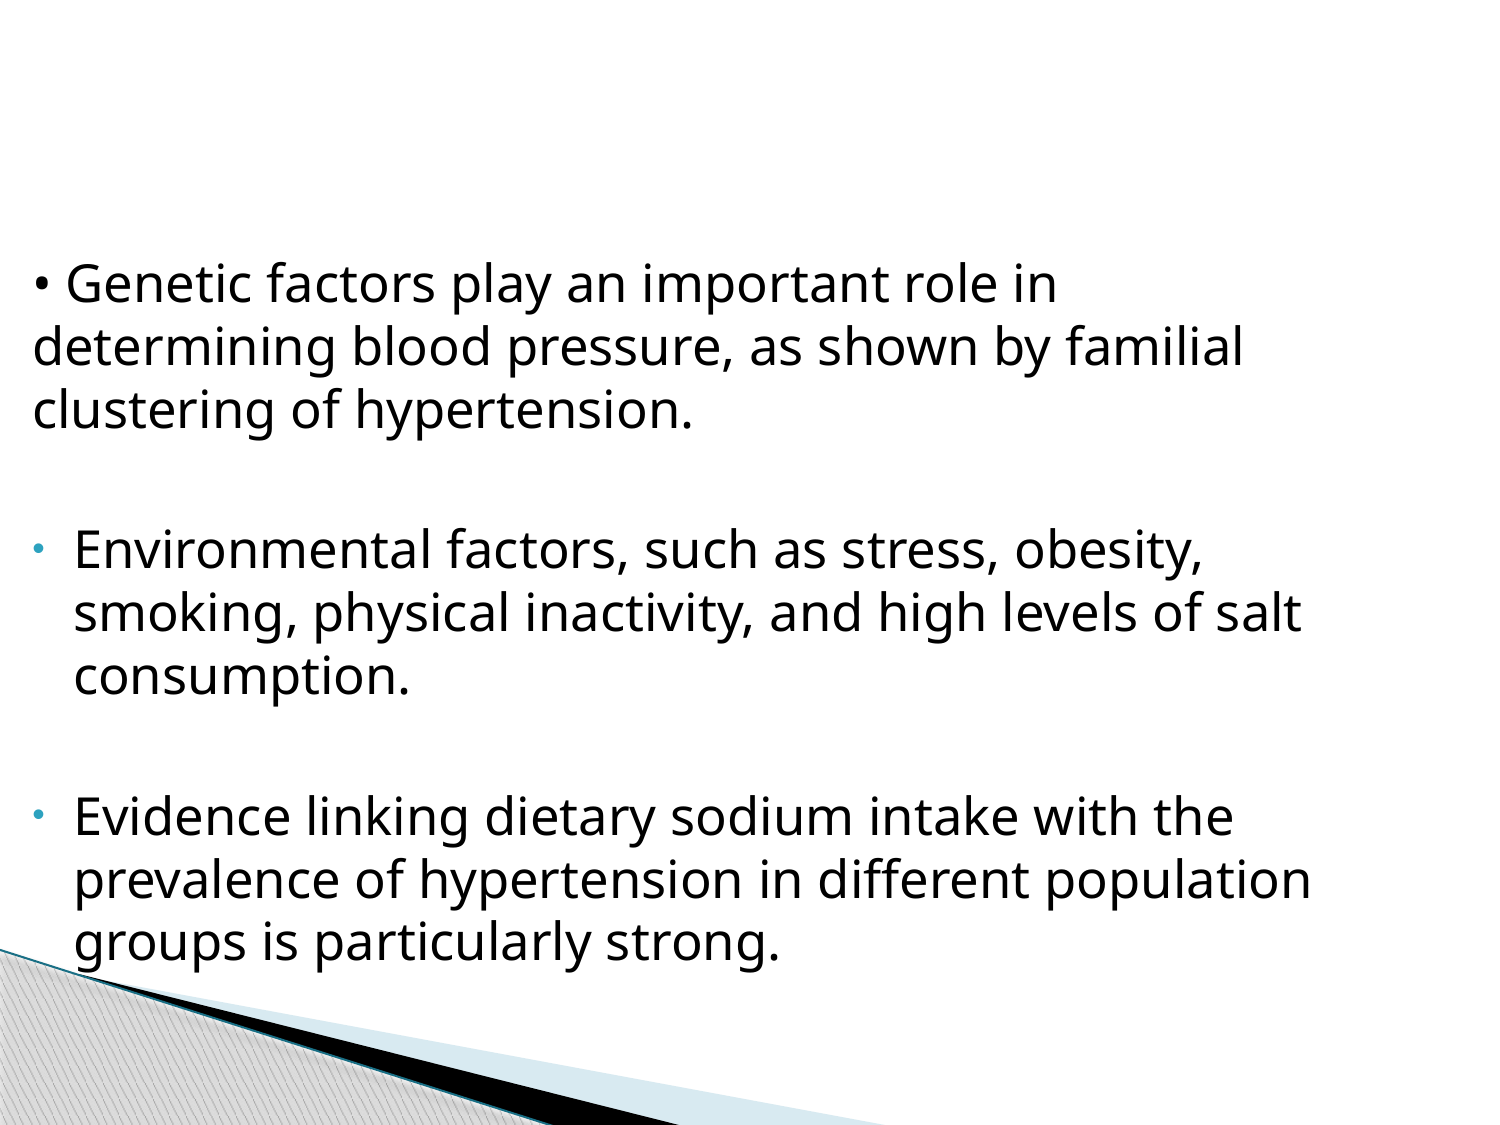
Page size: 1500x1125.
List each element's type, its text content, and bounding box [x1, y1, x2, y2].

list • Genetic factors play an important role in determining blood pressure, as shown by familial clustering of hypertension. Environmental factors, such as stress, obesity, smoking, physical inactivity, and high levels of salt consumption. Evidence linking dietary sodium intake with the prevalence of hypertension in different population groups is particularly strong. [0, 243, 1425, 986]
